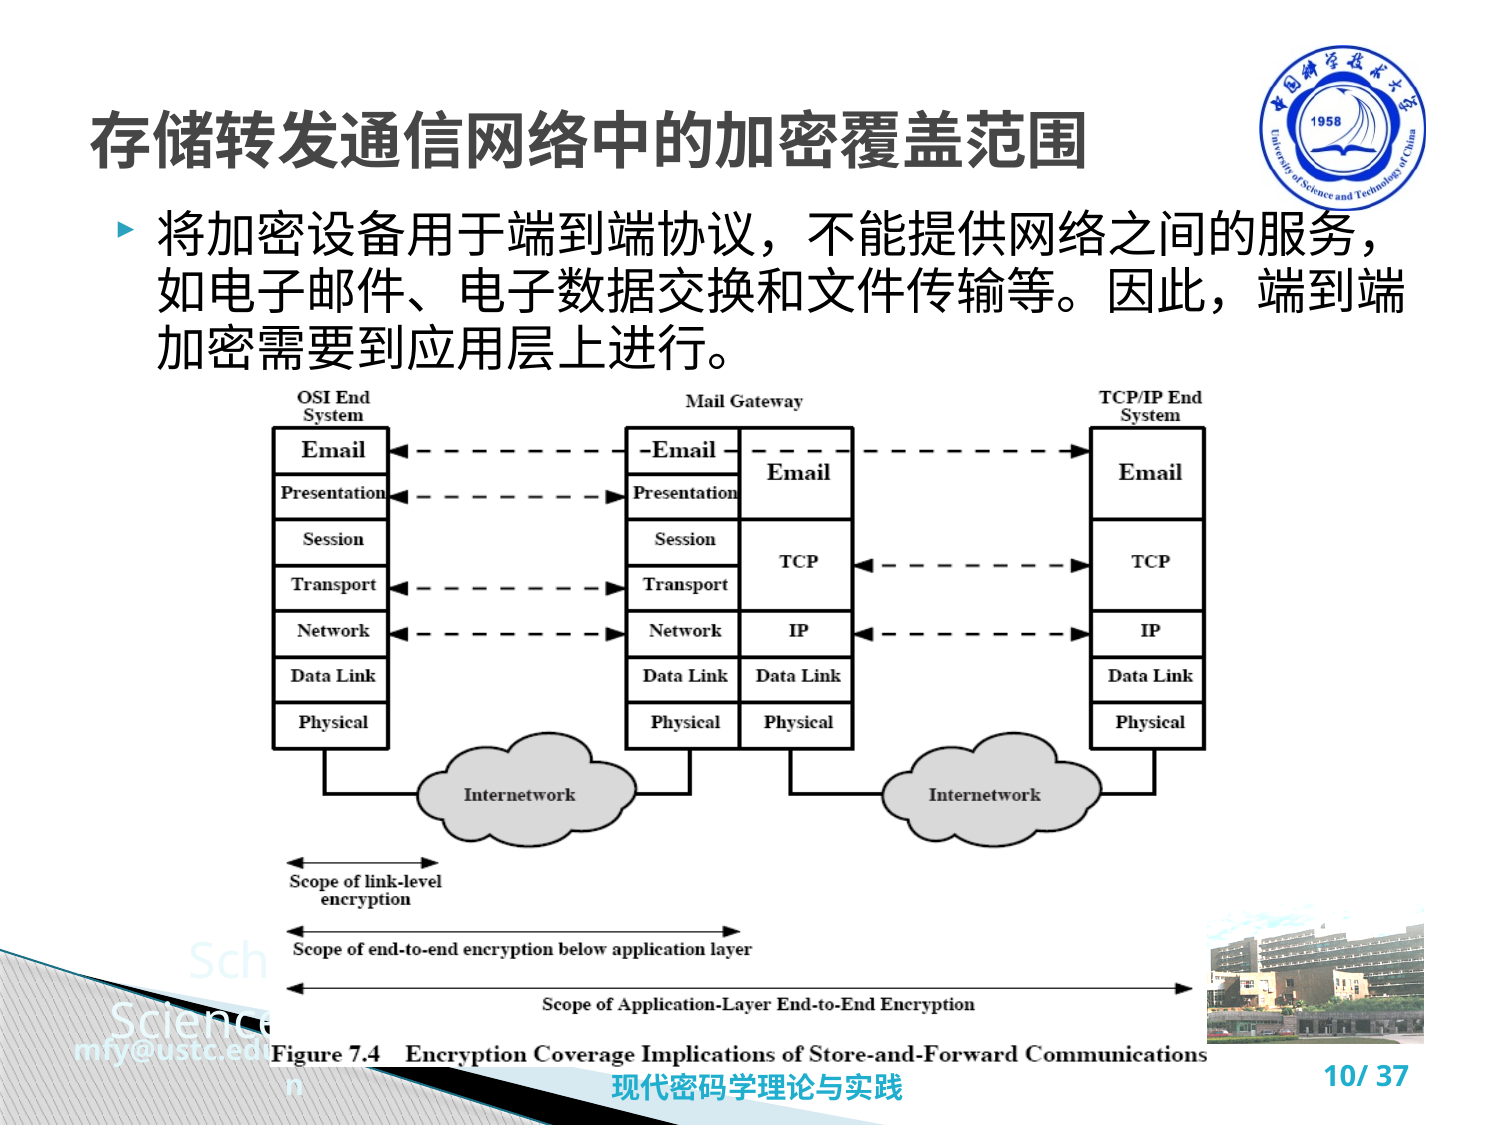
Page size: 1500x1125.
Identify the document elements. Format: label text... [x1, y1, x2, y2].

title 存储转发通信网络中的加密覆盖范围 [75, 45, 1425, 233]
list 密钥分发问题 对称的加密机制要求双方一个秘密密钥 问题是如何安全保密地传递这个密钥 许多密码系统出问题多在密钥分发上 密钥分发可以采用的多种方法 密钥由A选择，并亲自交给B 第三方C选择密钥后亲自交给A和B 如果A和B以前或最近使用过某密钥，其中一方可以用它加密一个新密钥后再发送给另一方 A和B与第三方C均有秘密渠道，则C可以将密钥分别秘密发送给A和B [1214, 942, 1424, 1044]
list 将加密设备用于端到端协议，不能提供网络之间的服务，如电子邮件、电子数据交换和文件传输等。因此，端到端加密需要到应用层上进行。 [82, 199, 1432, 942]
picture [269, 386, 1208, 1067]
